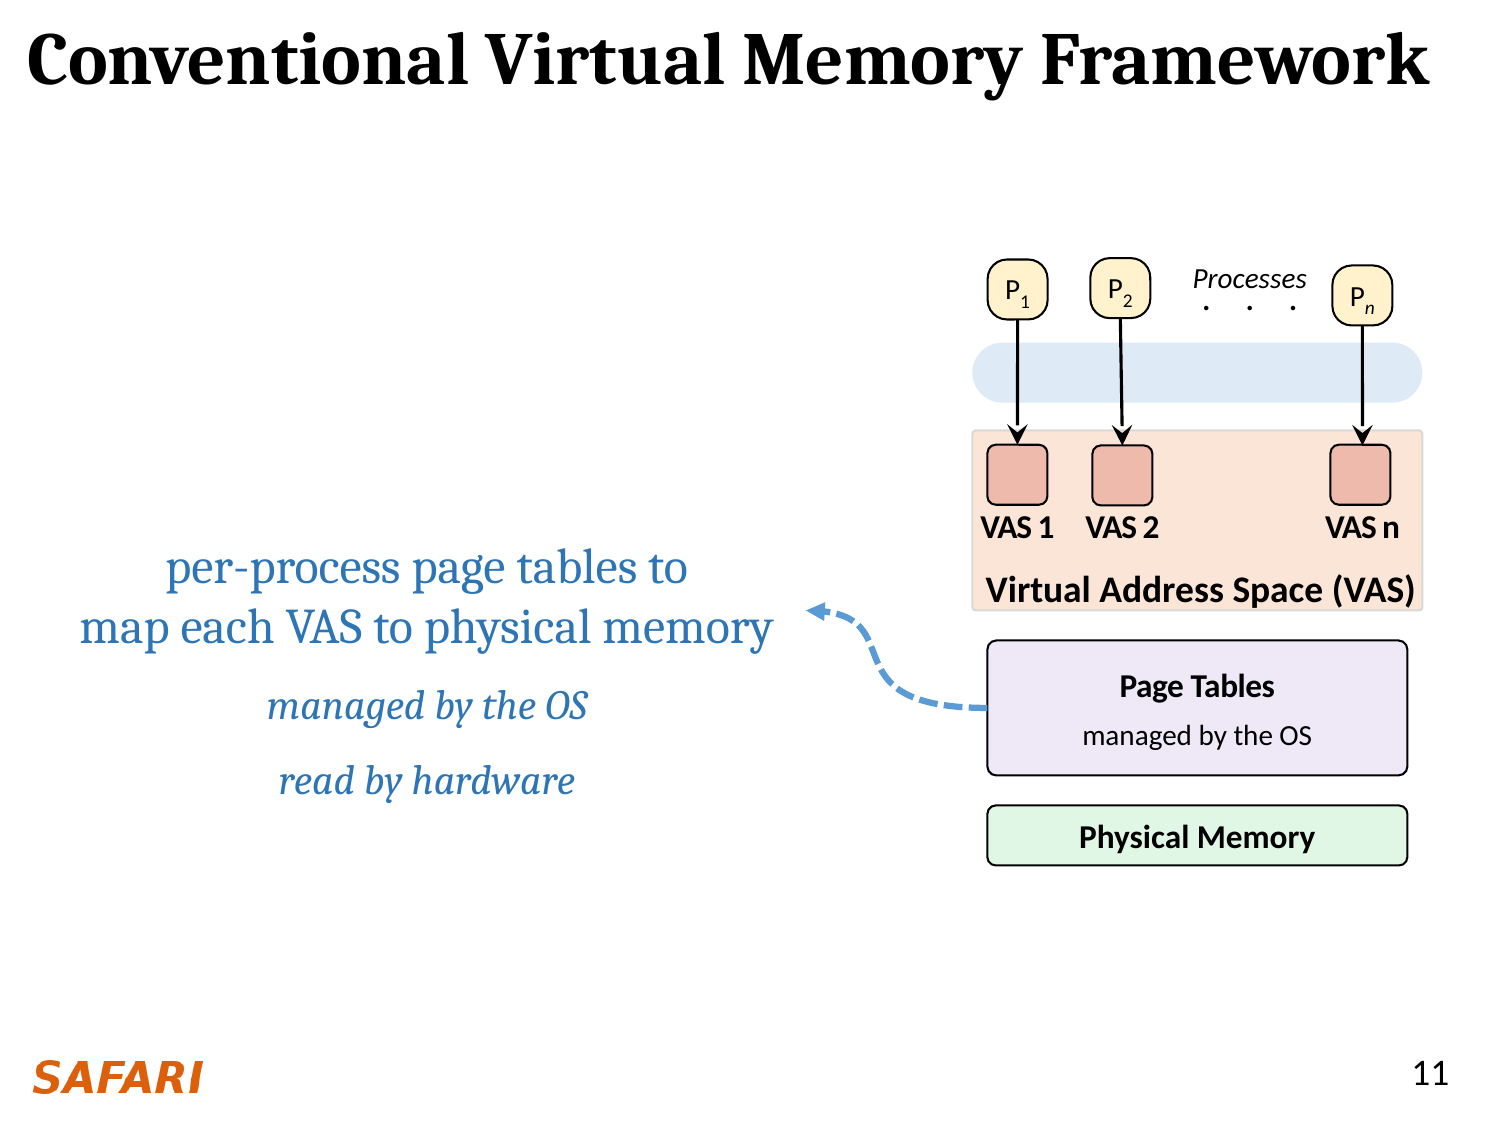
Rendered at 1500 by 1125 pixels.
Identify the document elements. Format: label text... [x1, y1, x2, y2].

title Conventional Virtual Memory Framework [12, 12, 1487, 134]
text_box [972, 258, 1423, 866]
text_box 11 [901, 1040, 1465, 1101]
text_box per-process page tables to map each VAS to physical memory managed by the OS read by hardware [47, 525, 806, 811]
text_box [805, 610, 988, 708]
picture [31, 1051, 209, 1104]
